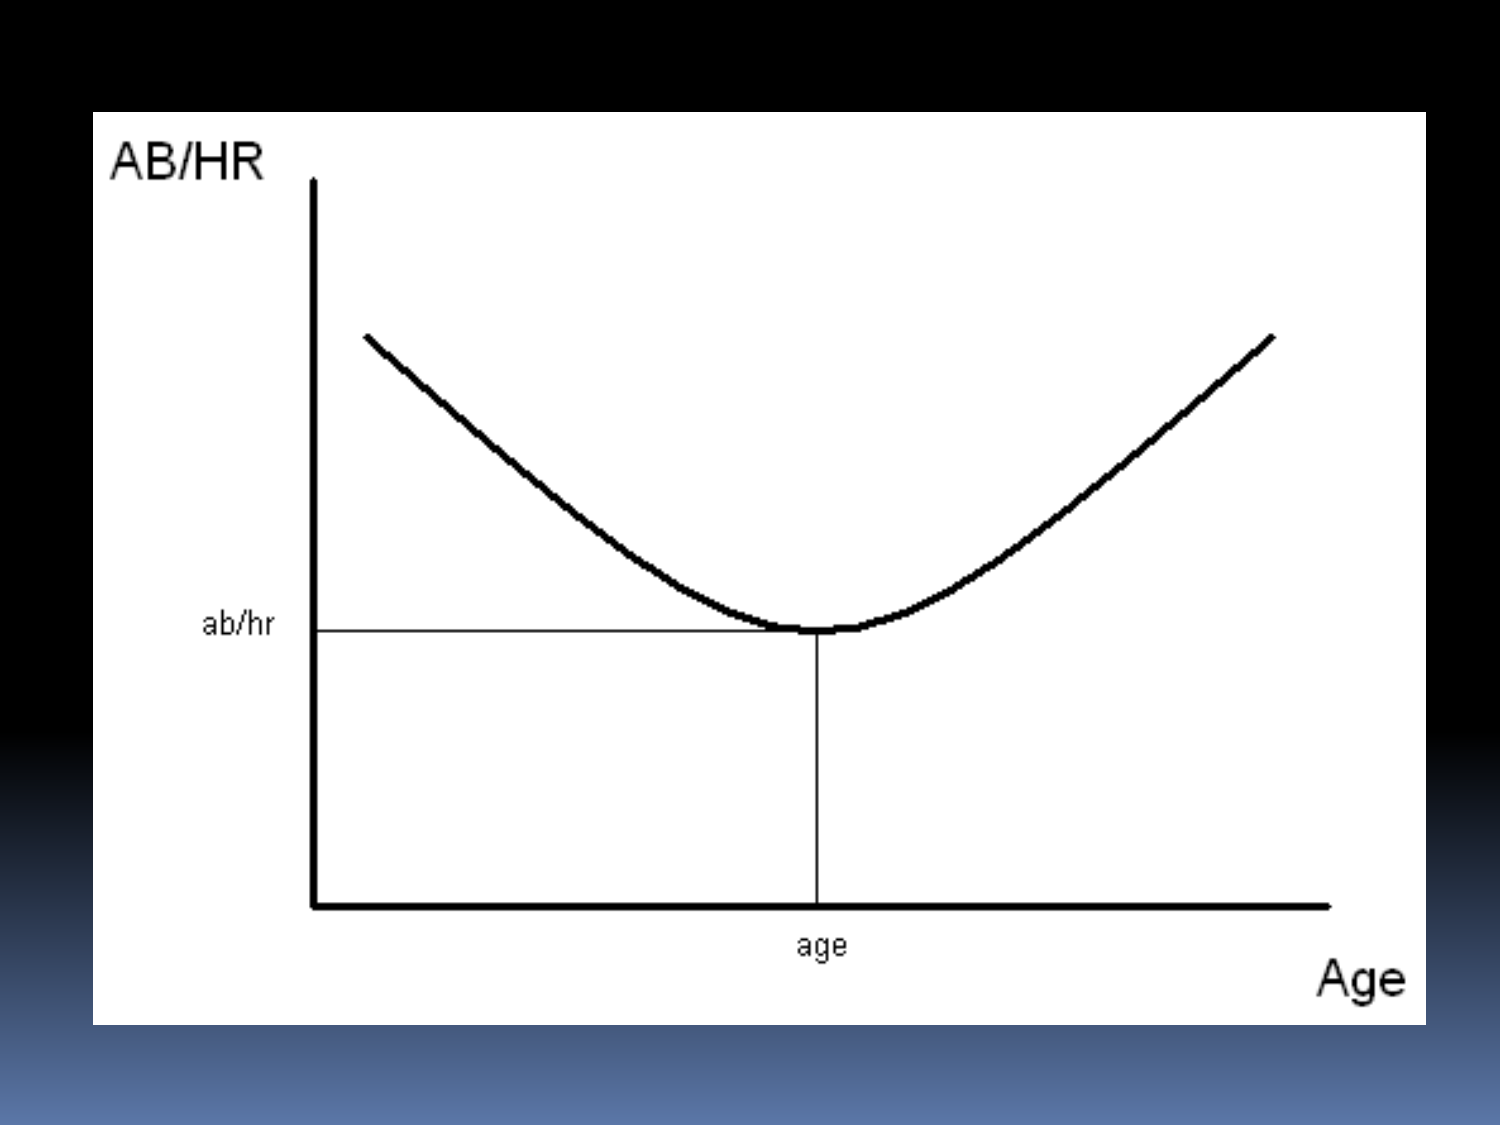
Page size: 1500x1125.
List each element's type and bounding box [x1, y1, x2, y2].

picture [92, 111, 1426, 1026]
